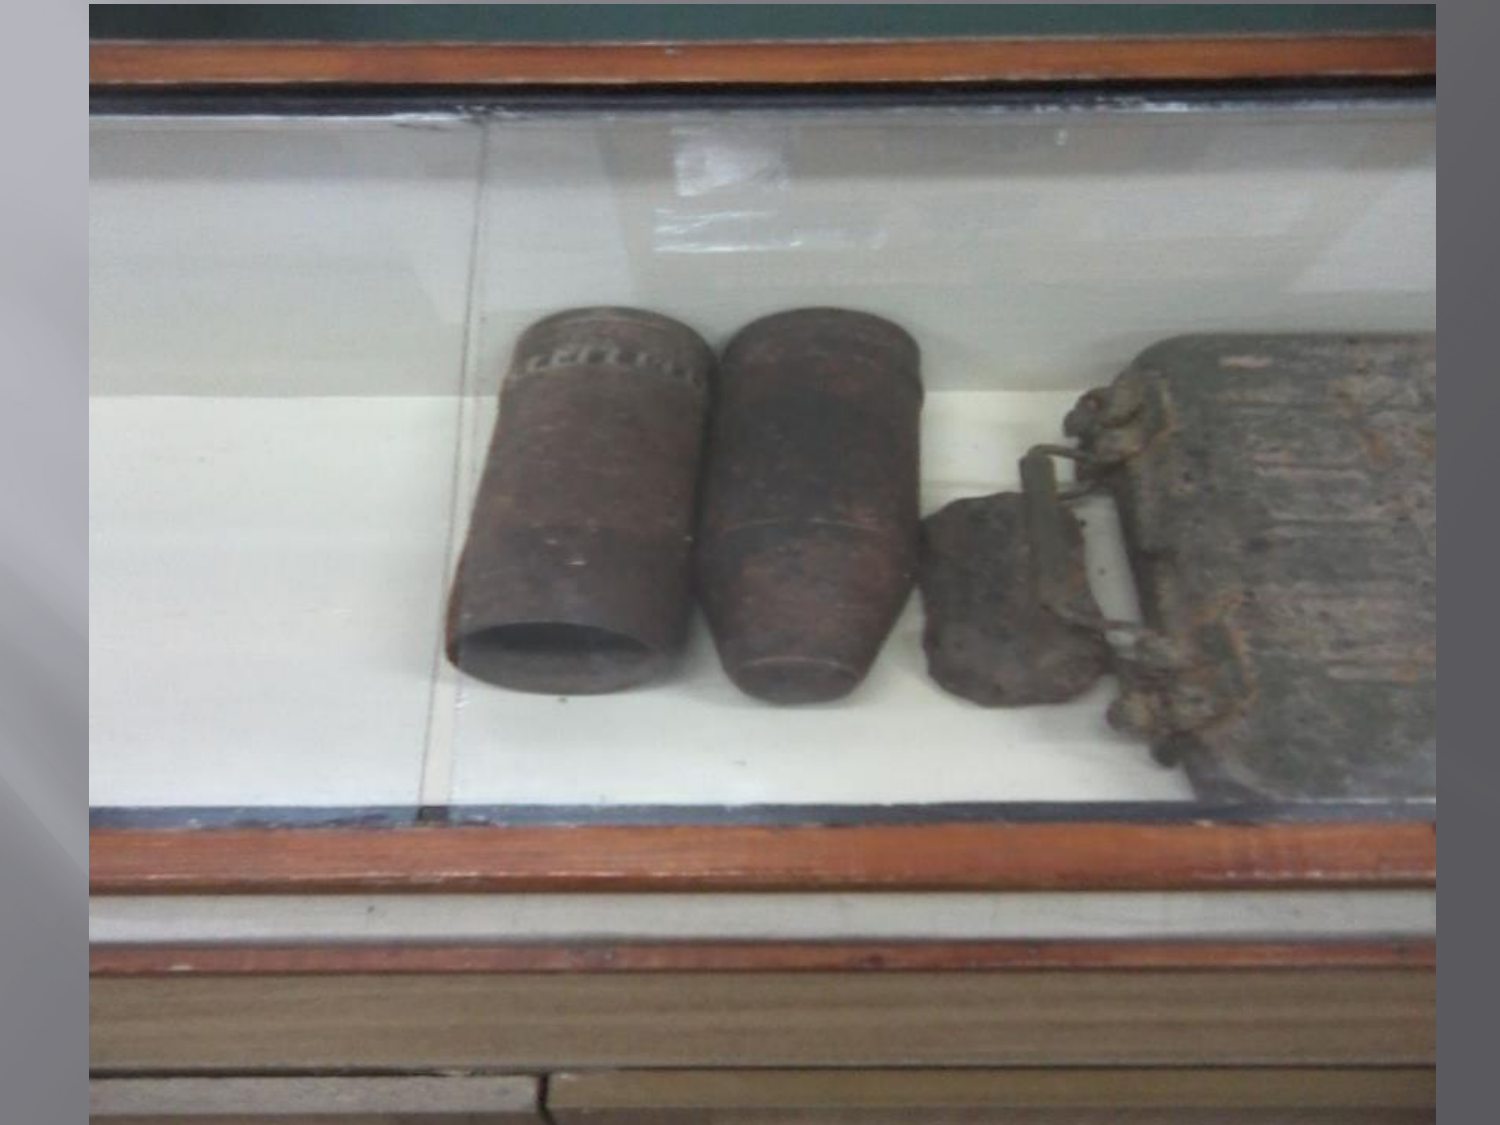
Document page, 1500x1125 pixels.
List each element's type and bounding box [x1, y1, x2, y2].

picture [89, 4, 1436, 1125]
